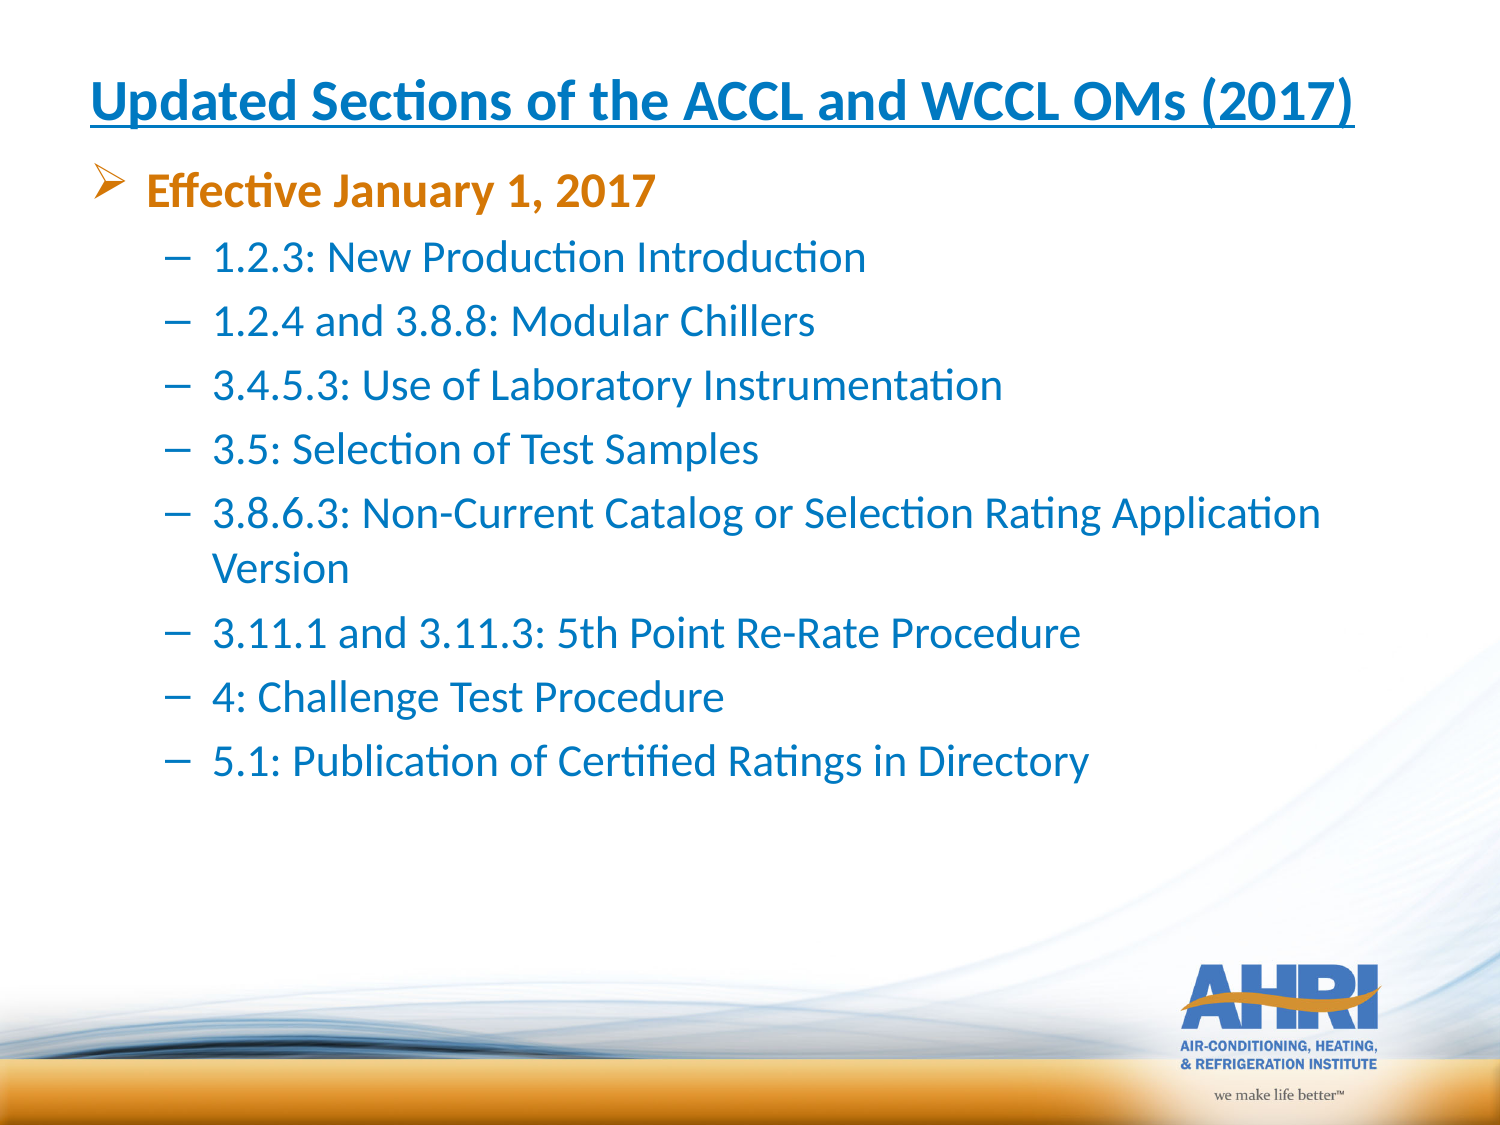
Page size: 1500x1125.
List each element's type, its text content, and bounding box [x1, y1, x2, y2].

list Effective January 1, 2017 1.2.3: New Production Introduction 1.2.4 and 3.8.8: Modular Chillers 3.4.5.3: Use of Laboratory Instrumentation 3.5: Selection of Test Samples 3.8.6.3: Non-Current Catalog or Selection Rating Application Version 3.11.1 and 3.11.3: 5th Point Re-Rate Procedure 4: Challenge Test Procedure 5.1: Publication of Certified Ratings in Directory [75, 149, 1425, 963]
title Updated Sections of the ACCL and WCCL OMs (2017) [75, 45, 1400, 149]
picture [0, 0, 1500, 1125]
